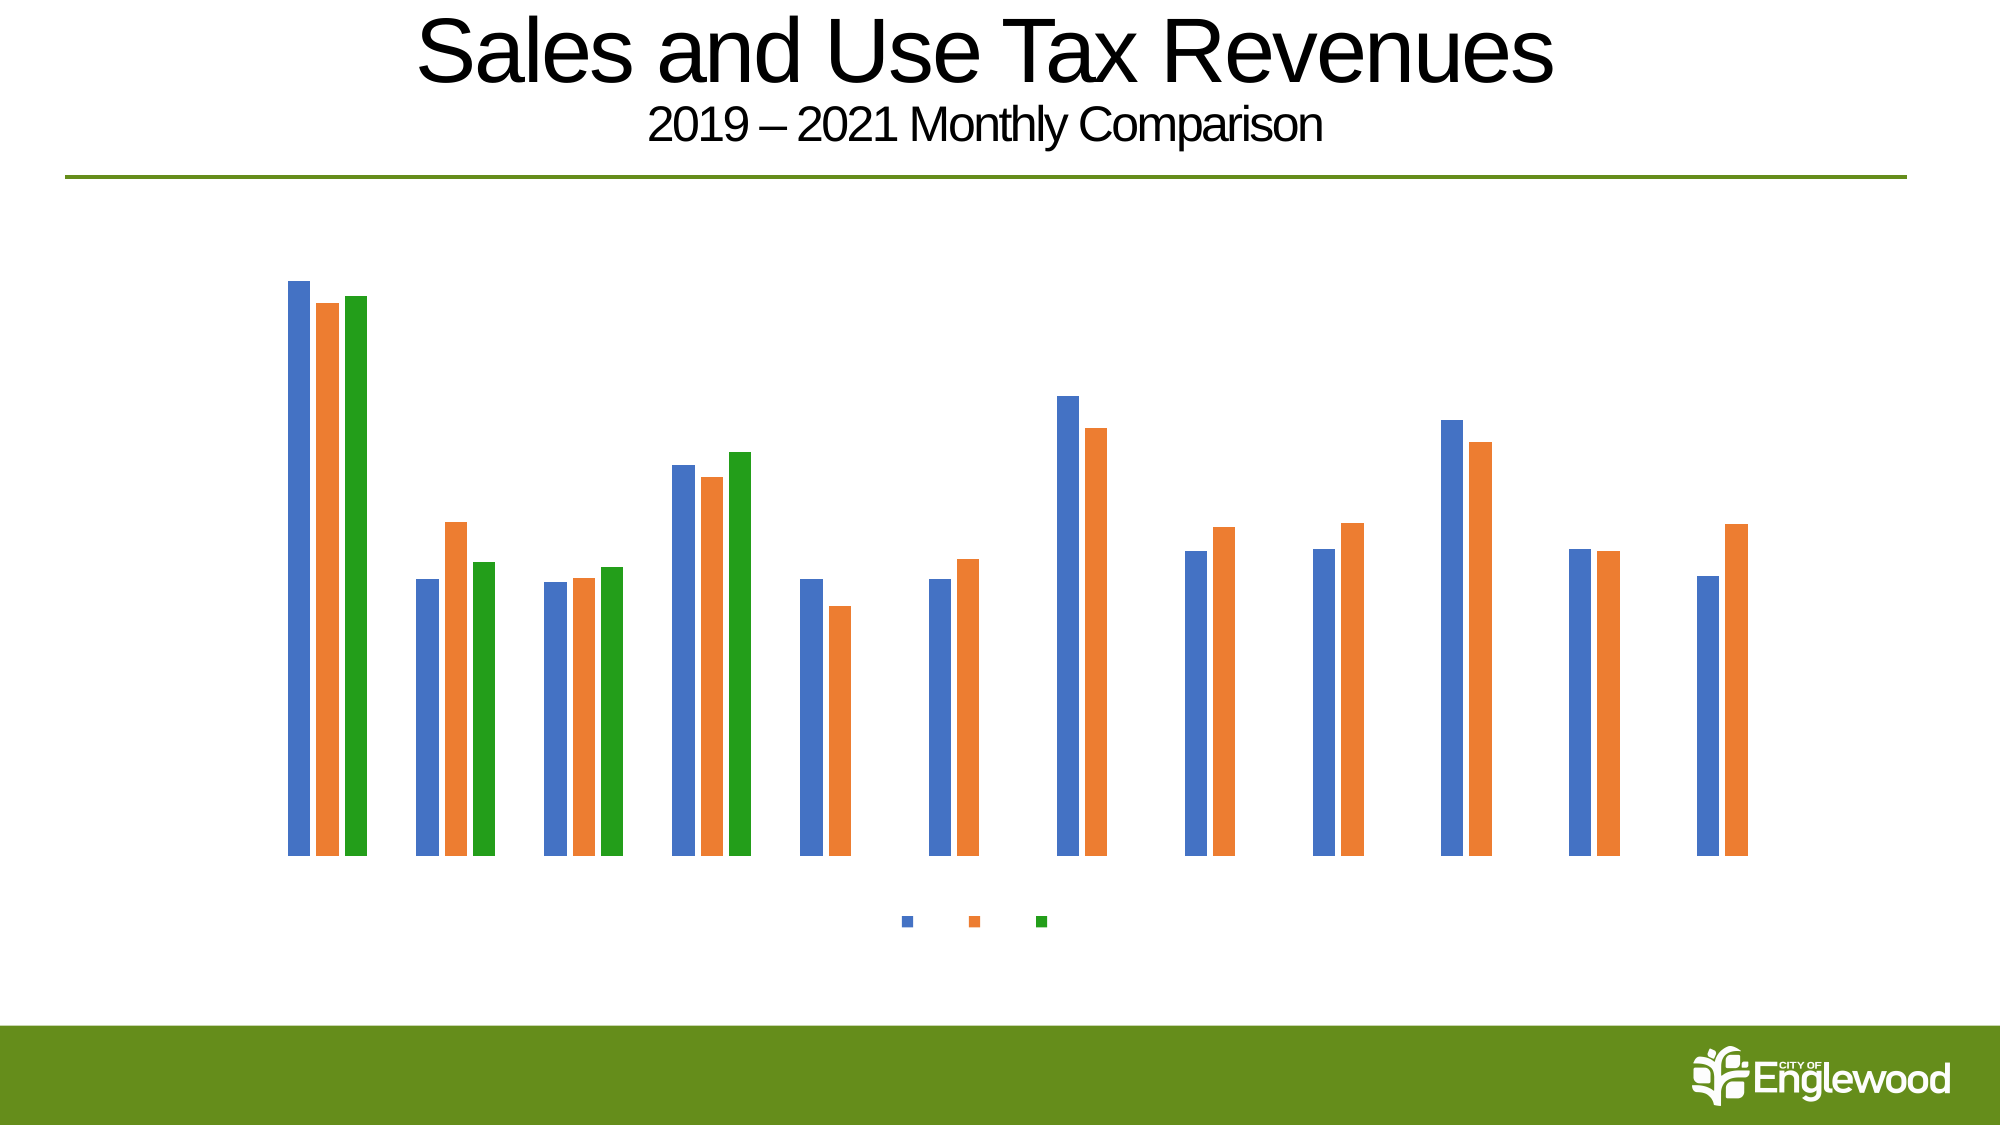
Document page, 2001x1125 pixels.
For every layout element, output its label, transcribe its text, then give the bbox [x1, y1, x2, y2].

picture [1692, 1046, 1950, 1106]
title Sales and Use Tax Revenues 2019 – 2021 Monthly Comparison [65, 0, 1907, 149]
chart [158, 216, 1835, 938]
